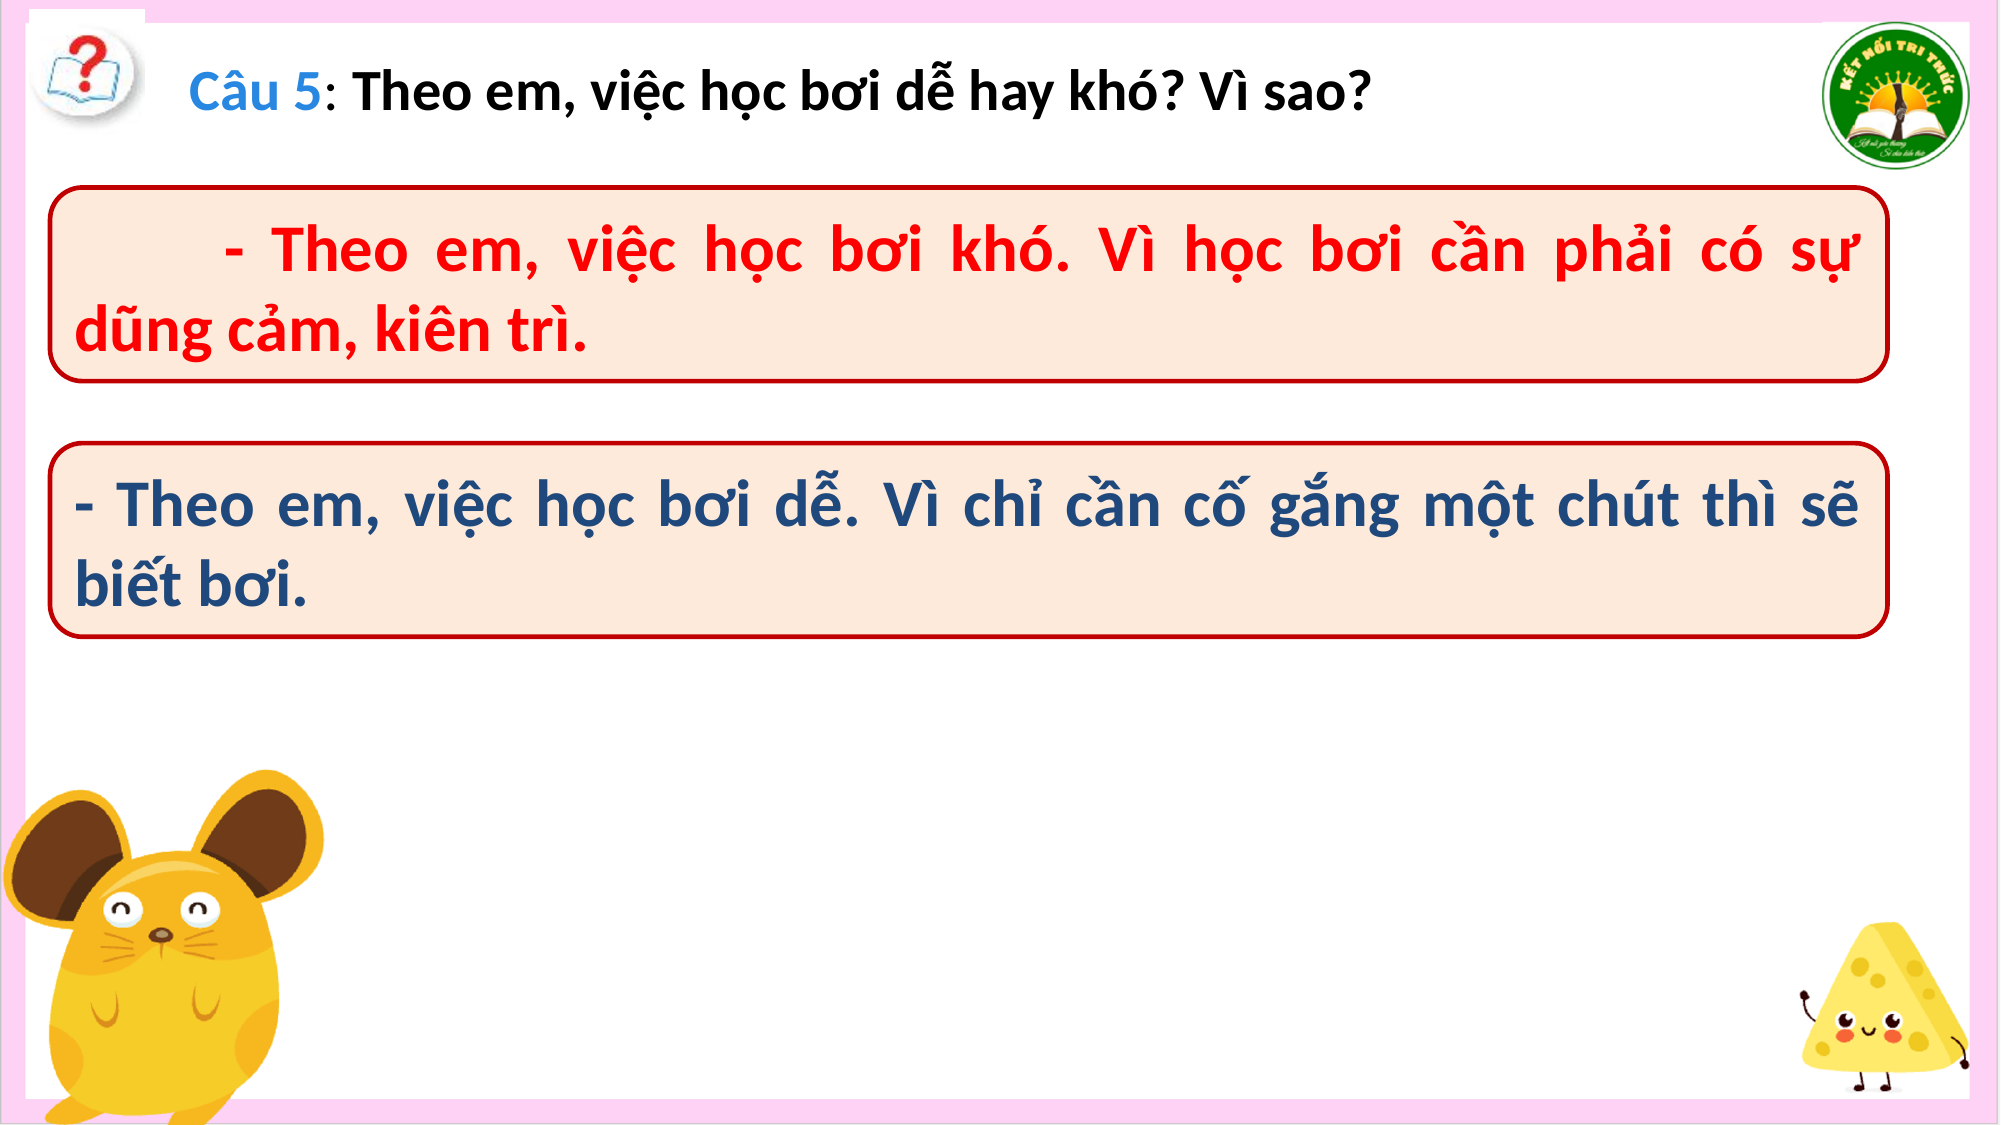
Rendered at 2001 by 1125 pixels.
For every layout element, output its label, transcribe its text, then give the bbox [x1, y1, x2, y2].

text_box - Theo em, việc học bơi dễ. Vì chỉ cần cố gắng một chút thì sẽ biết bơi. [49, 443, 1888, 637]
text_box Câu 5: Theo em, việc học bơi dễ hay khó? Vì sao? [174, 45, 1575, 130]
picture [0, 0, 2001, 1125]
text_box - Theo em, việc học bơi khó. Vì học bơi cần phải có sự dũng cảm, kiên trì. [49, 187, 1888, 382]
